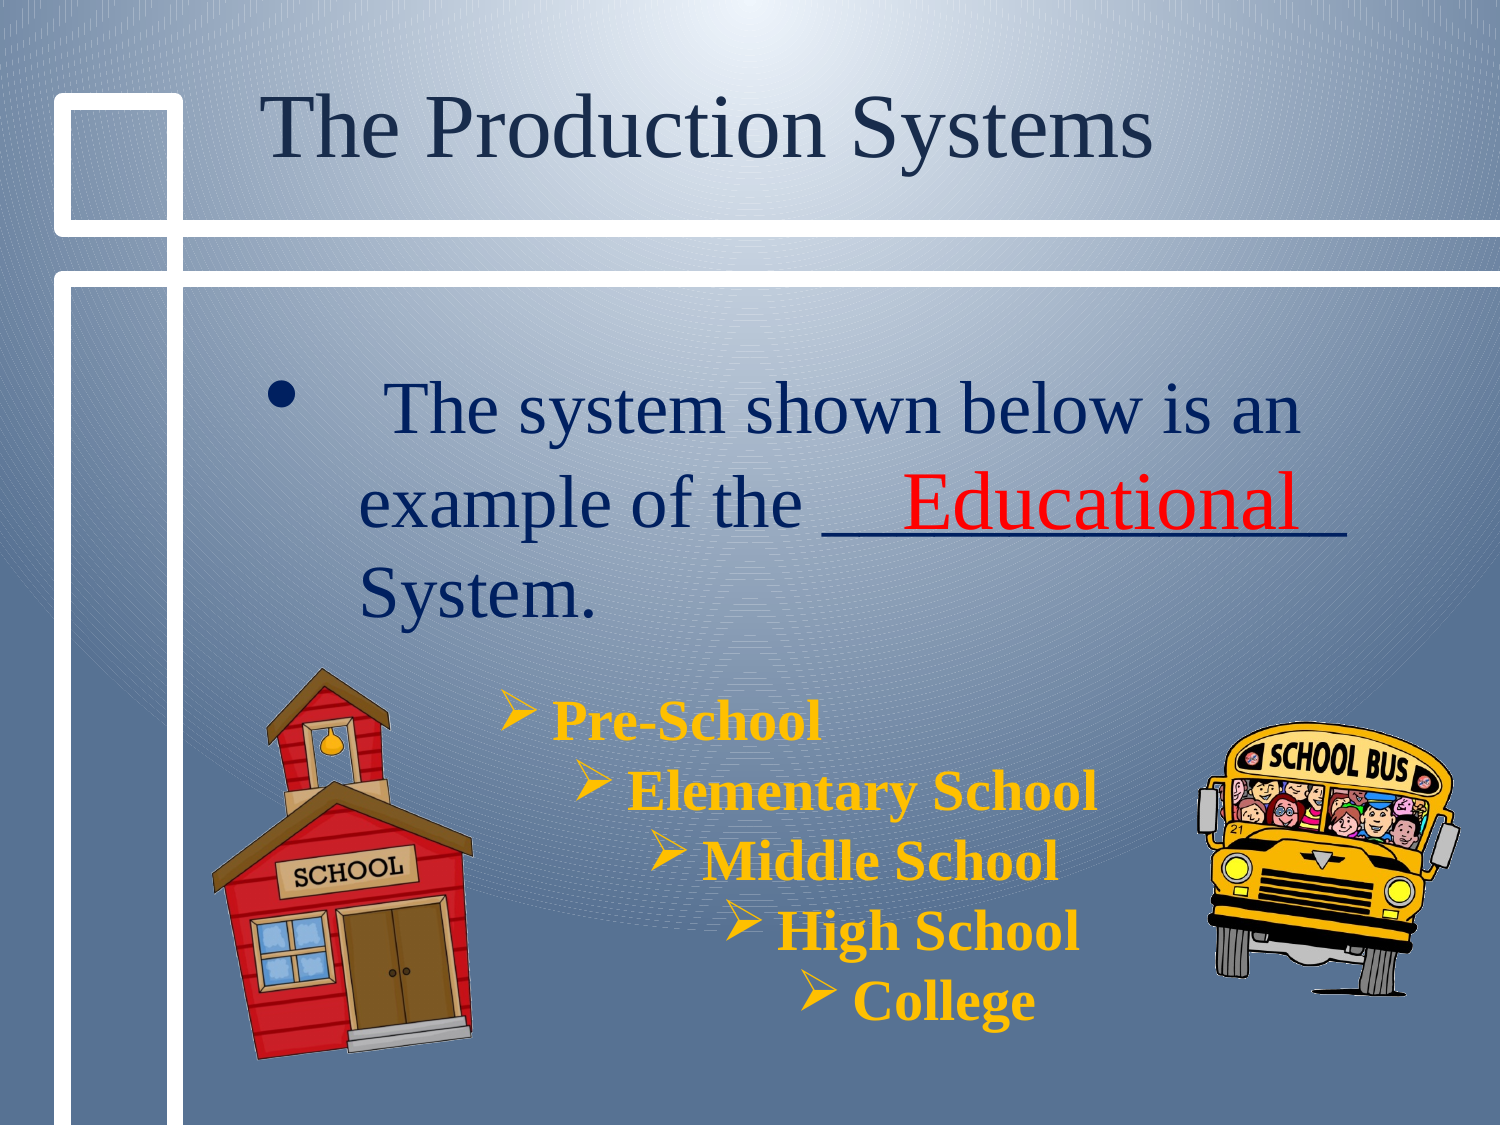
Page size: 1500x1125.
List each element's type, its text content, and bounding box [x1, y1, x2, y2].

picture [1197, 721, 1461, 997]
title The Production Systems [174, 5, 1450, 184]
text_box Pre-School Elementary School Middle School High School College [481, 675, 1232, 1040]
text_box The system shown below is an example of the ______________ System. [249, 462, 1463, 641]
picture [188, 652, 497, 1067]
text_box Educational [887, 439, 1438, 554]
